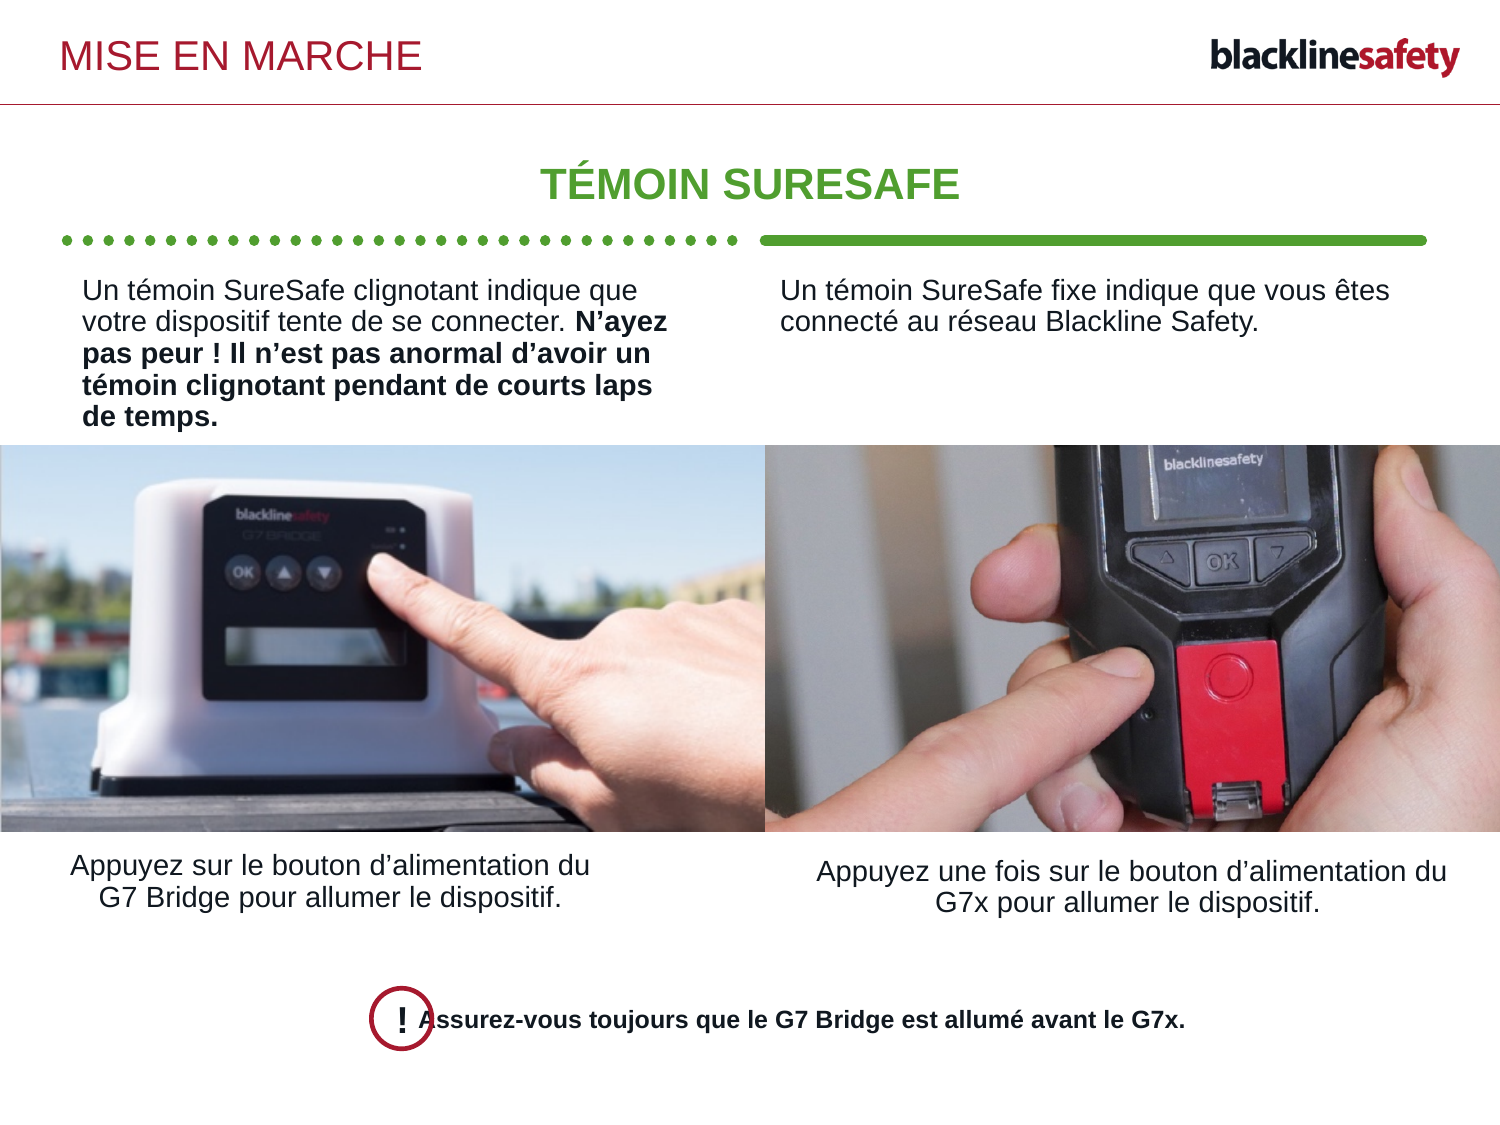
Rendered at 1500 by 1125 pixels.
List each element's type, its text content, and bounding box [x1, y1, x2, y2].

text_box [371, 988, 1159, 1049]
title MISE EN MARCHE [44, 19, 1102, 95]
picture [0, 445, 1500, 832]
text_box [44, 154, 1458, 446]
text_box Appuyez sur le bouton d’alimentation du G7 Bridge pour allumer le dispositif. [44, 842, 618, 1021]
picture [1211, 38, 1460, 78]
list Appuyez une fois sur le bouton d’alimentation du G7x pour allumer le dispositif. [787, 848, 1478, 955]
